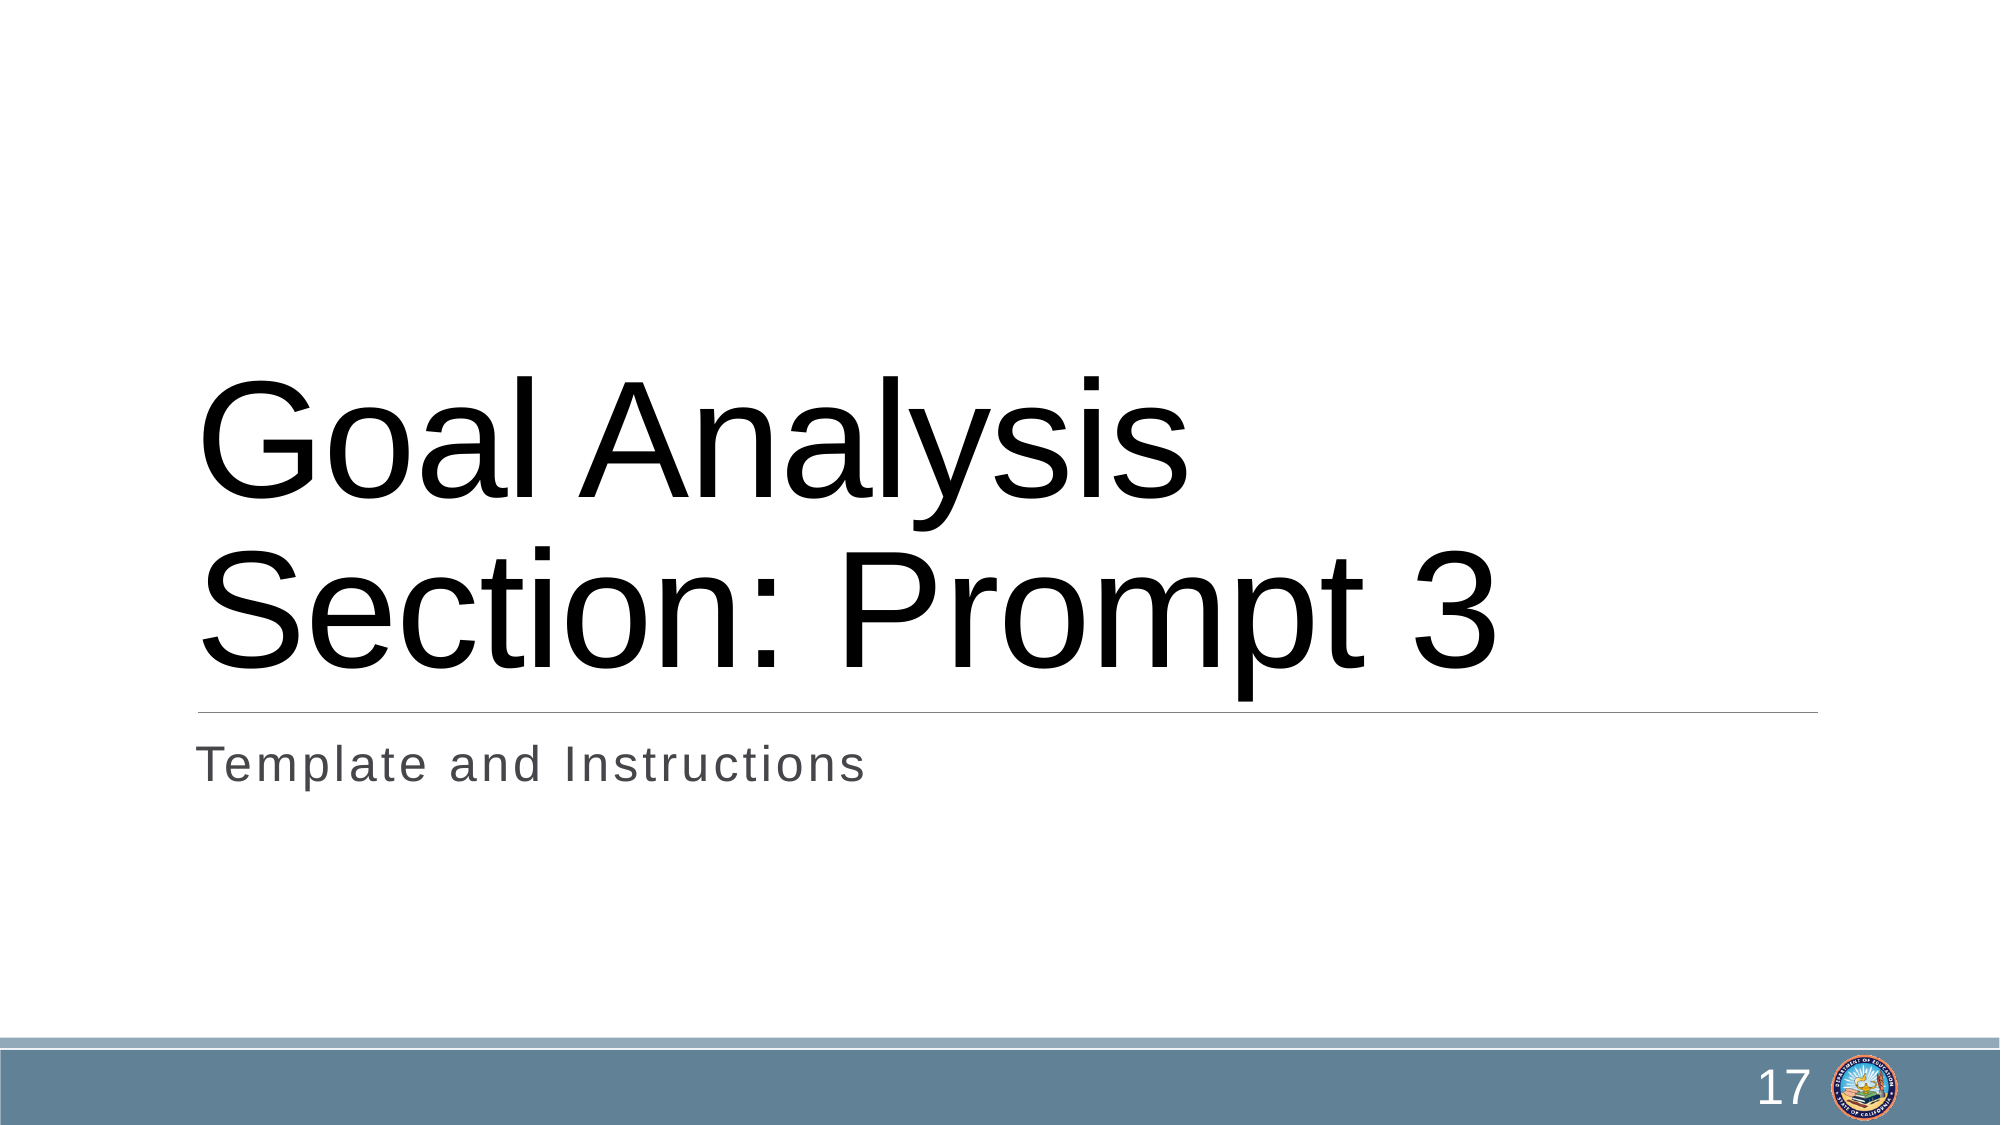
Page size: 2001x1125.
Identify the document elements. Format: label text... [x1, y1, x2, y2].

picture [1831, 1055, 1899, 1122]
title Goal Analysis Section: Prompt 3 [180, 124, 1830, 710]
list Template and Instructions [180, 730, 1830, 918]
slide_number 17 [1611, 1054, 1827, 1115]
